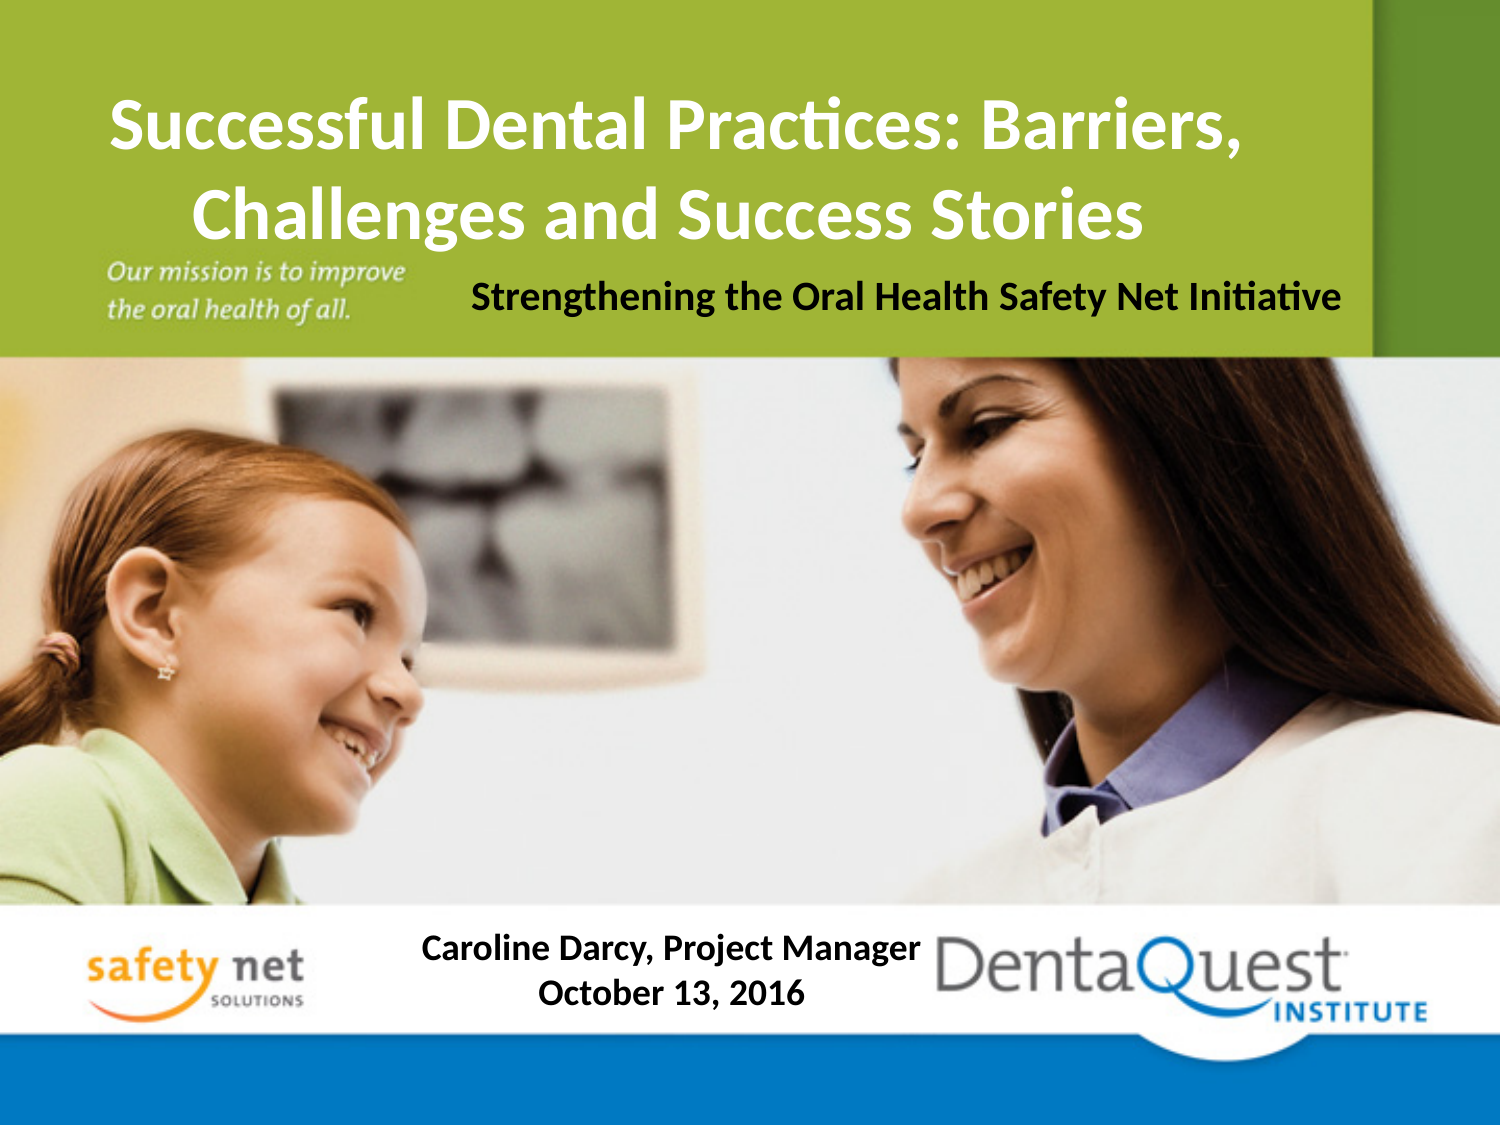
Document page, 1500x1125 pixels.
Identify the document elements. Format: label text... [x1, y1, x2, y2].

picture [0, 0, 1500, 1125]
text_box Strengthening the Oral Health Safety Net Initiative [456, 261, 1479, 327]
title Successful Dental Practices: Barriers, Challenges and Success Stories [0, 38, 1368, 263]
text_box Caroline Darcy, Project Manager October 13, 2016 [321, 915, 1022, 1021]
